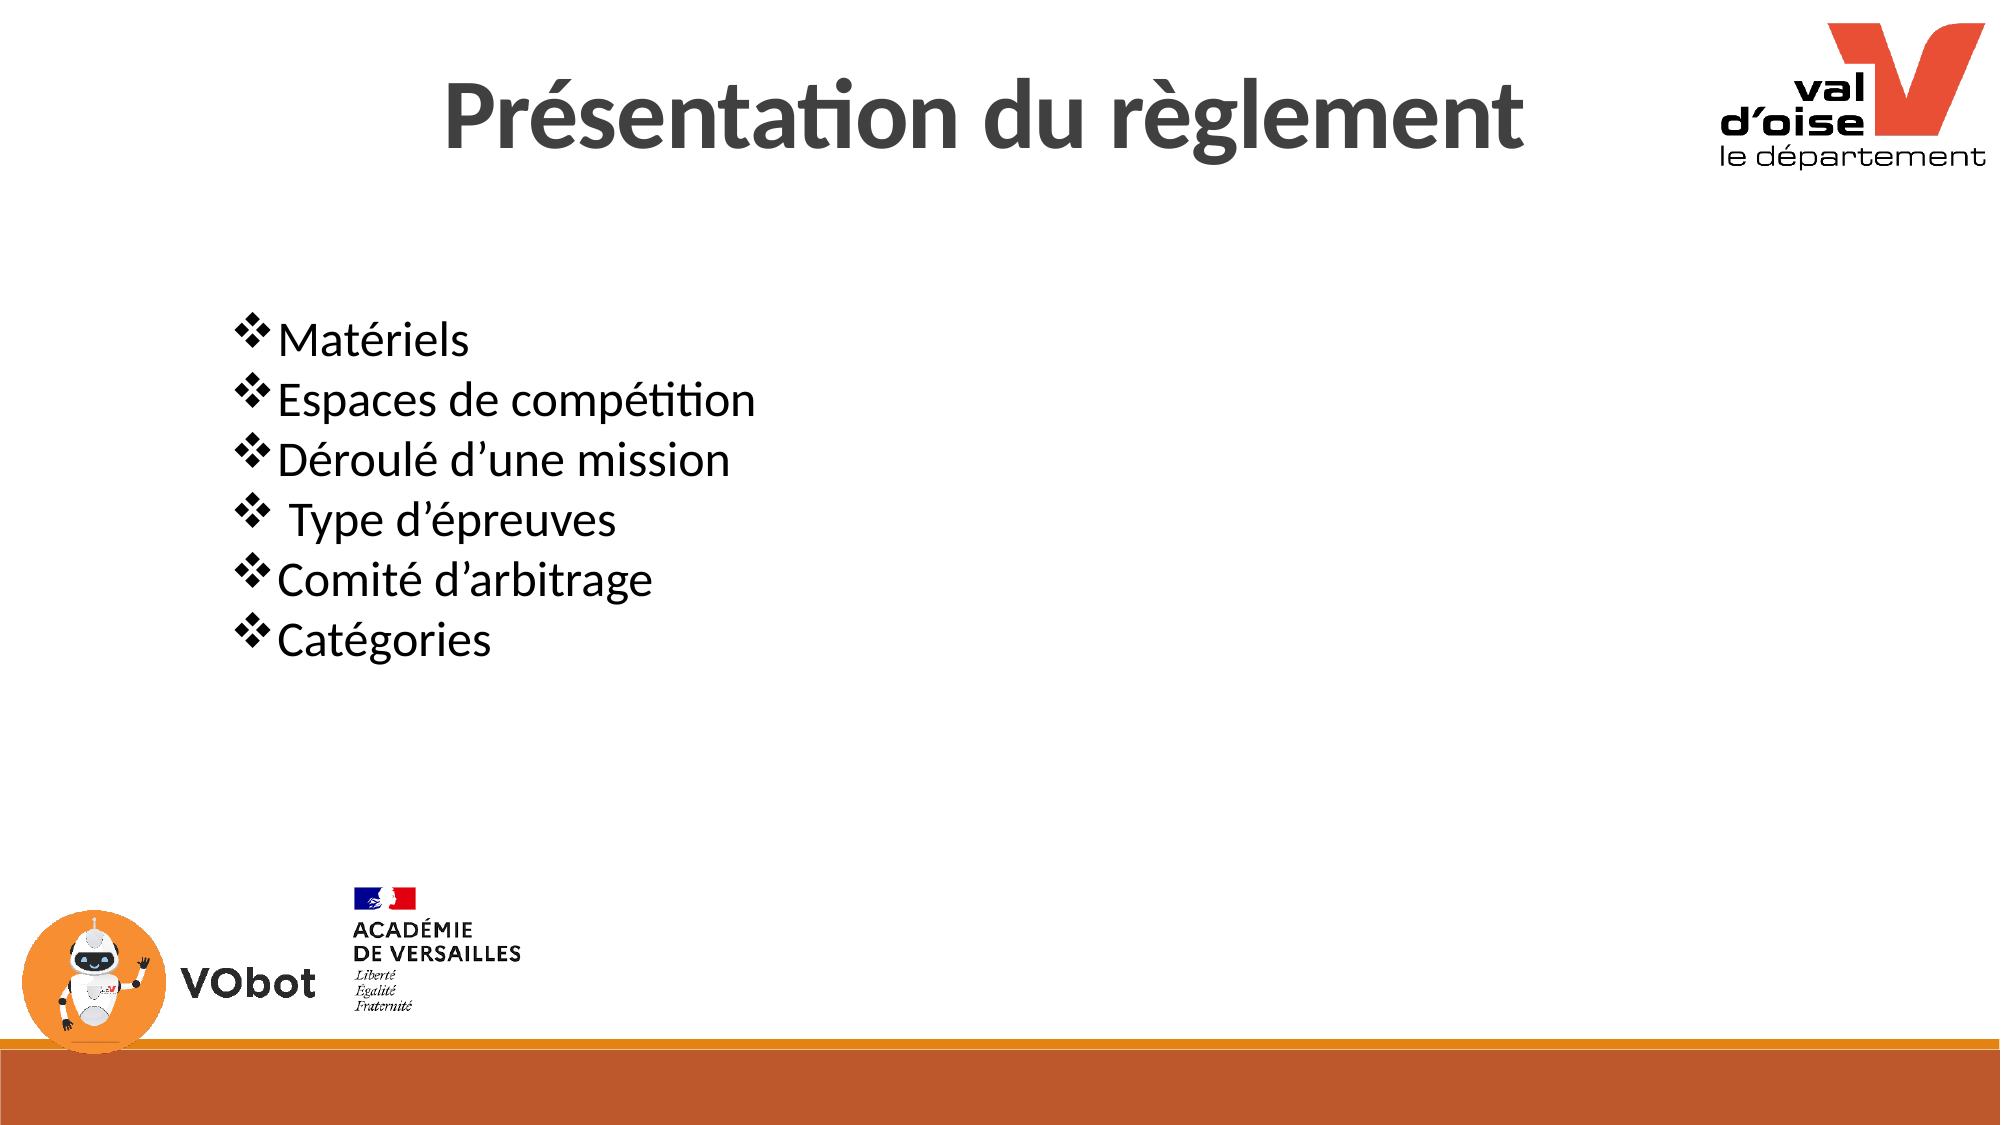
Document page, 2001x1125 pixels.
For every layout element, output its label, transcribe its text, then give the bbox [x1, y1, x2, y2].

picture [331, 864, 546, 1033]
text_box Matériels Espaces de compétition Déroulé d’une mission Type d’épreuves Comité d’arbitrage Catégories [215, 239, 1465, 794]
picture [1719, 22, 1986, 172]
picture [21, 909, 316, 1055]
text_box Présentation du règlement [355, 60, 1636, 171]
